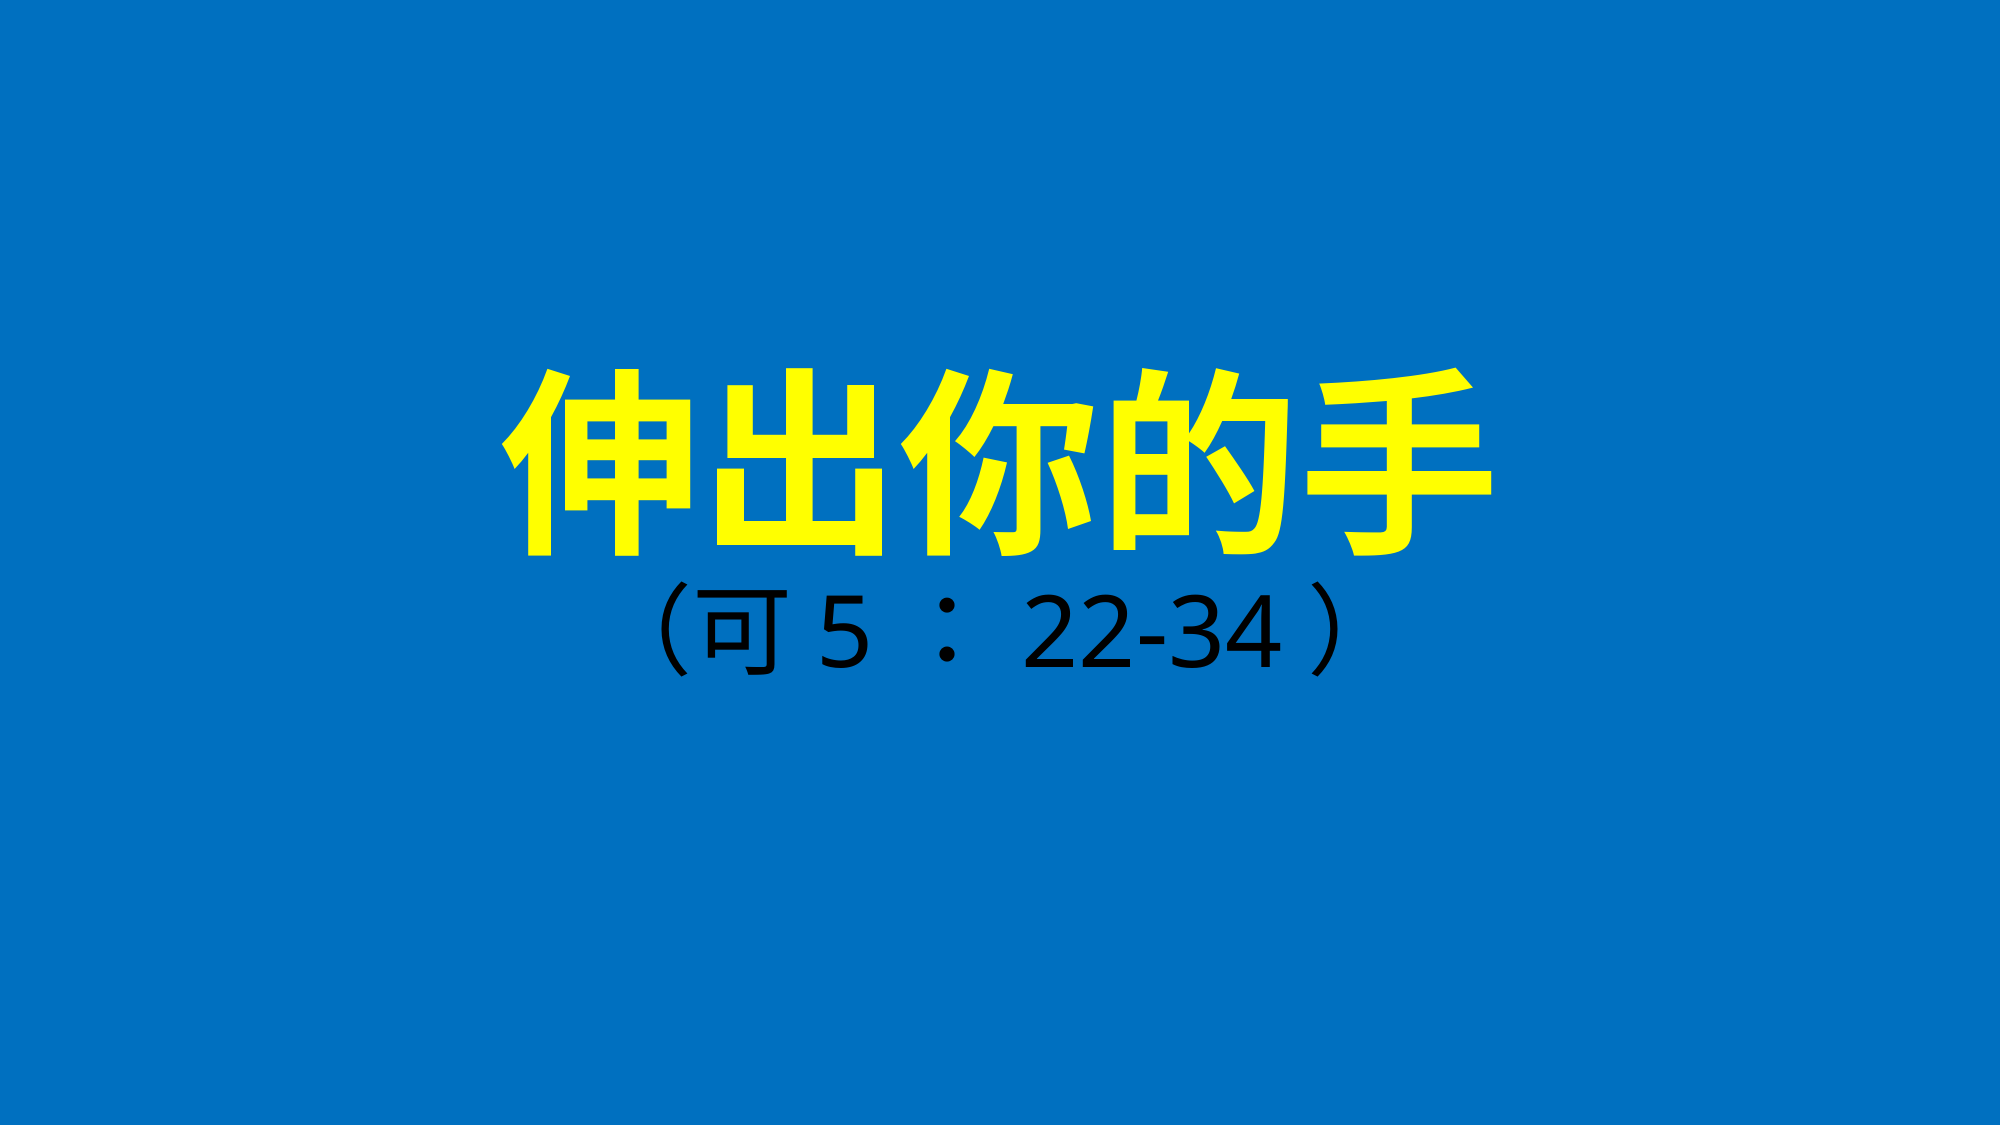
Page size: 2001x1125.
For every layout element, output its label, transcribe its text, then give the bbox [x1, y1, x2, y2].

title 伸出你的手 （可5：22-34） [249, 184, 1750, 697]
